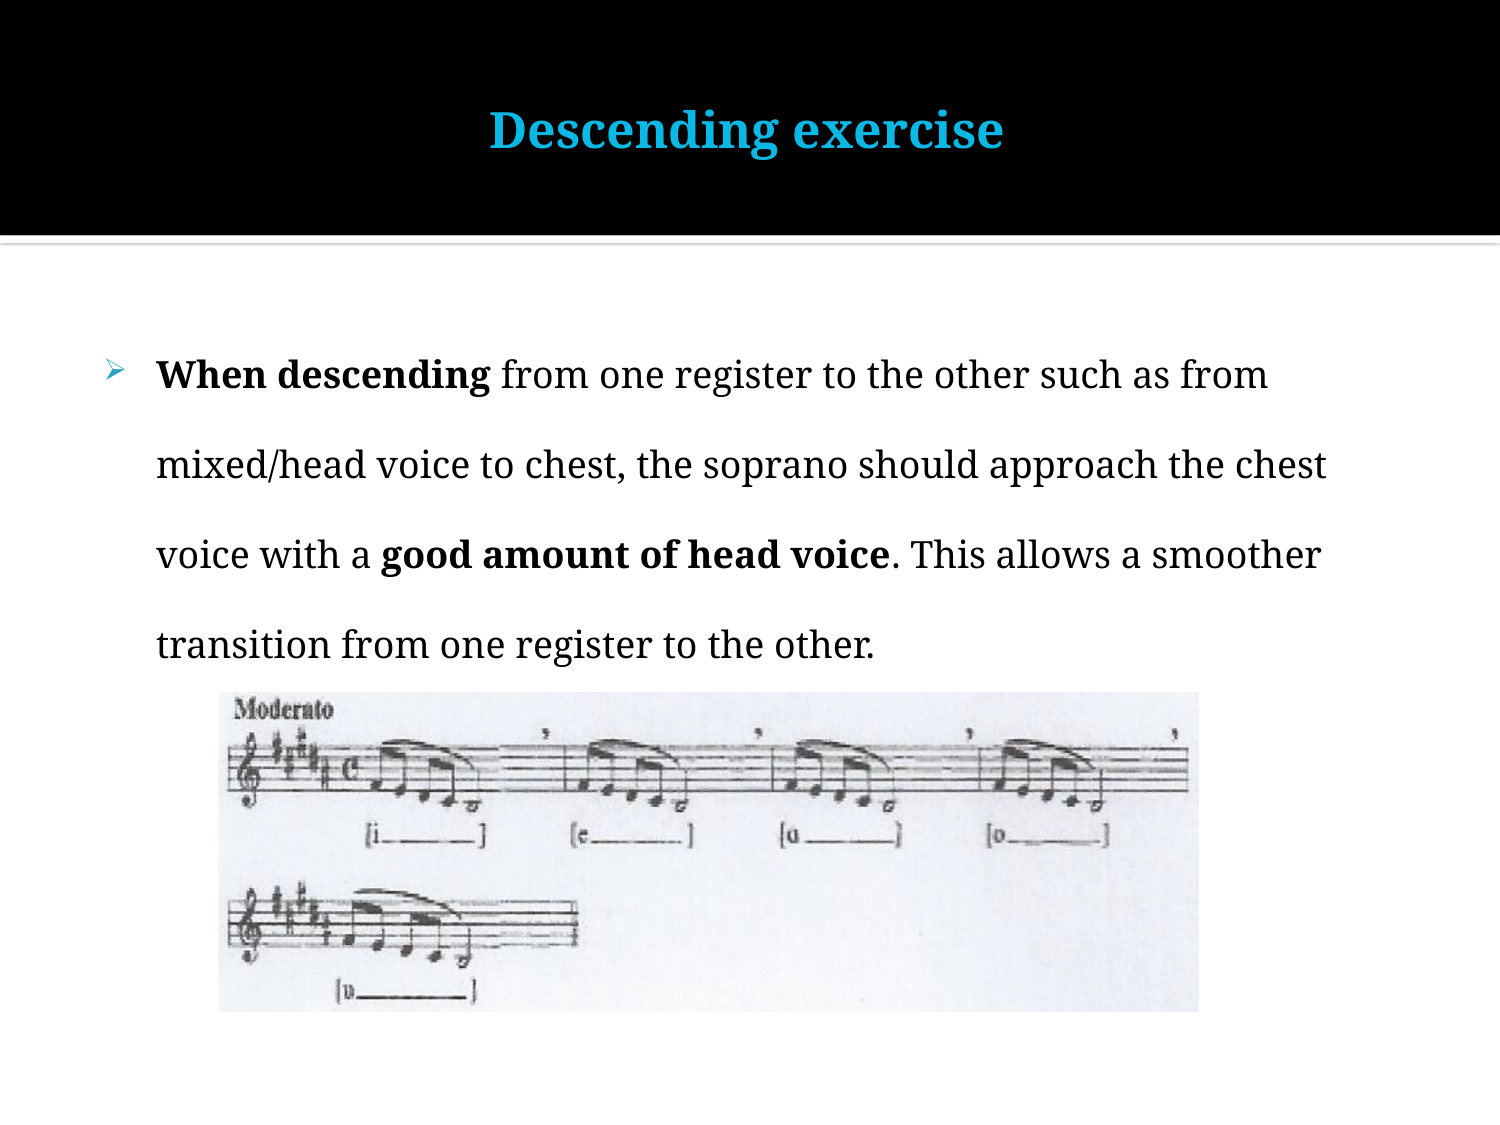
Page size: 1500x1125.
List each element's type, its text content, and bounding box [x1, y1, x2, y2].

title Descending exercise [75, 25, 1425, 231]
picture [218, 692, 1200, 1012]
list When descending from one register to the other such as from mixed/head voice to chest, the soprano should approach the chest voice with a good amount of head voice. This allows a smoother transition from one register to the other. [75, 291, 1425, 1050]
